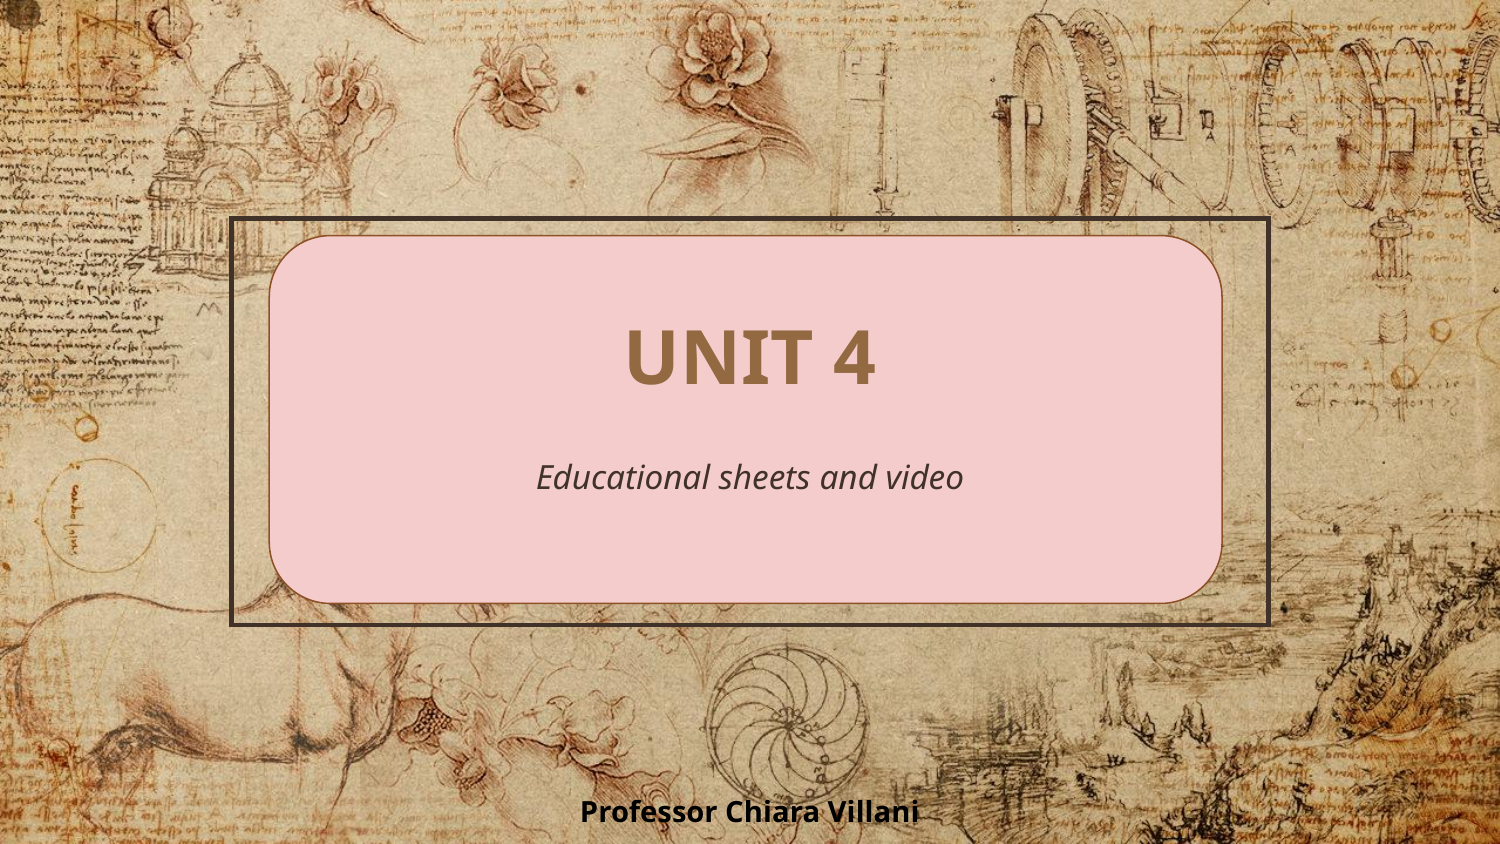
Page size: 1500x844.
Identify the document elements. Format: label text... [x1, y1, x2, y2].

text_box [269, 450, 1223, 604]
title UNIT 4 [248, 259, 1252, 450]
text_box Professor Chiara Villani [537, 778, 963, 843]
picture [0, 0, 1500, 844]
text_box [282, 235, 1209, 259]
subtitle Educational sheets and video [478, 440, 1022, 570]
